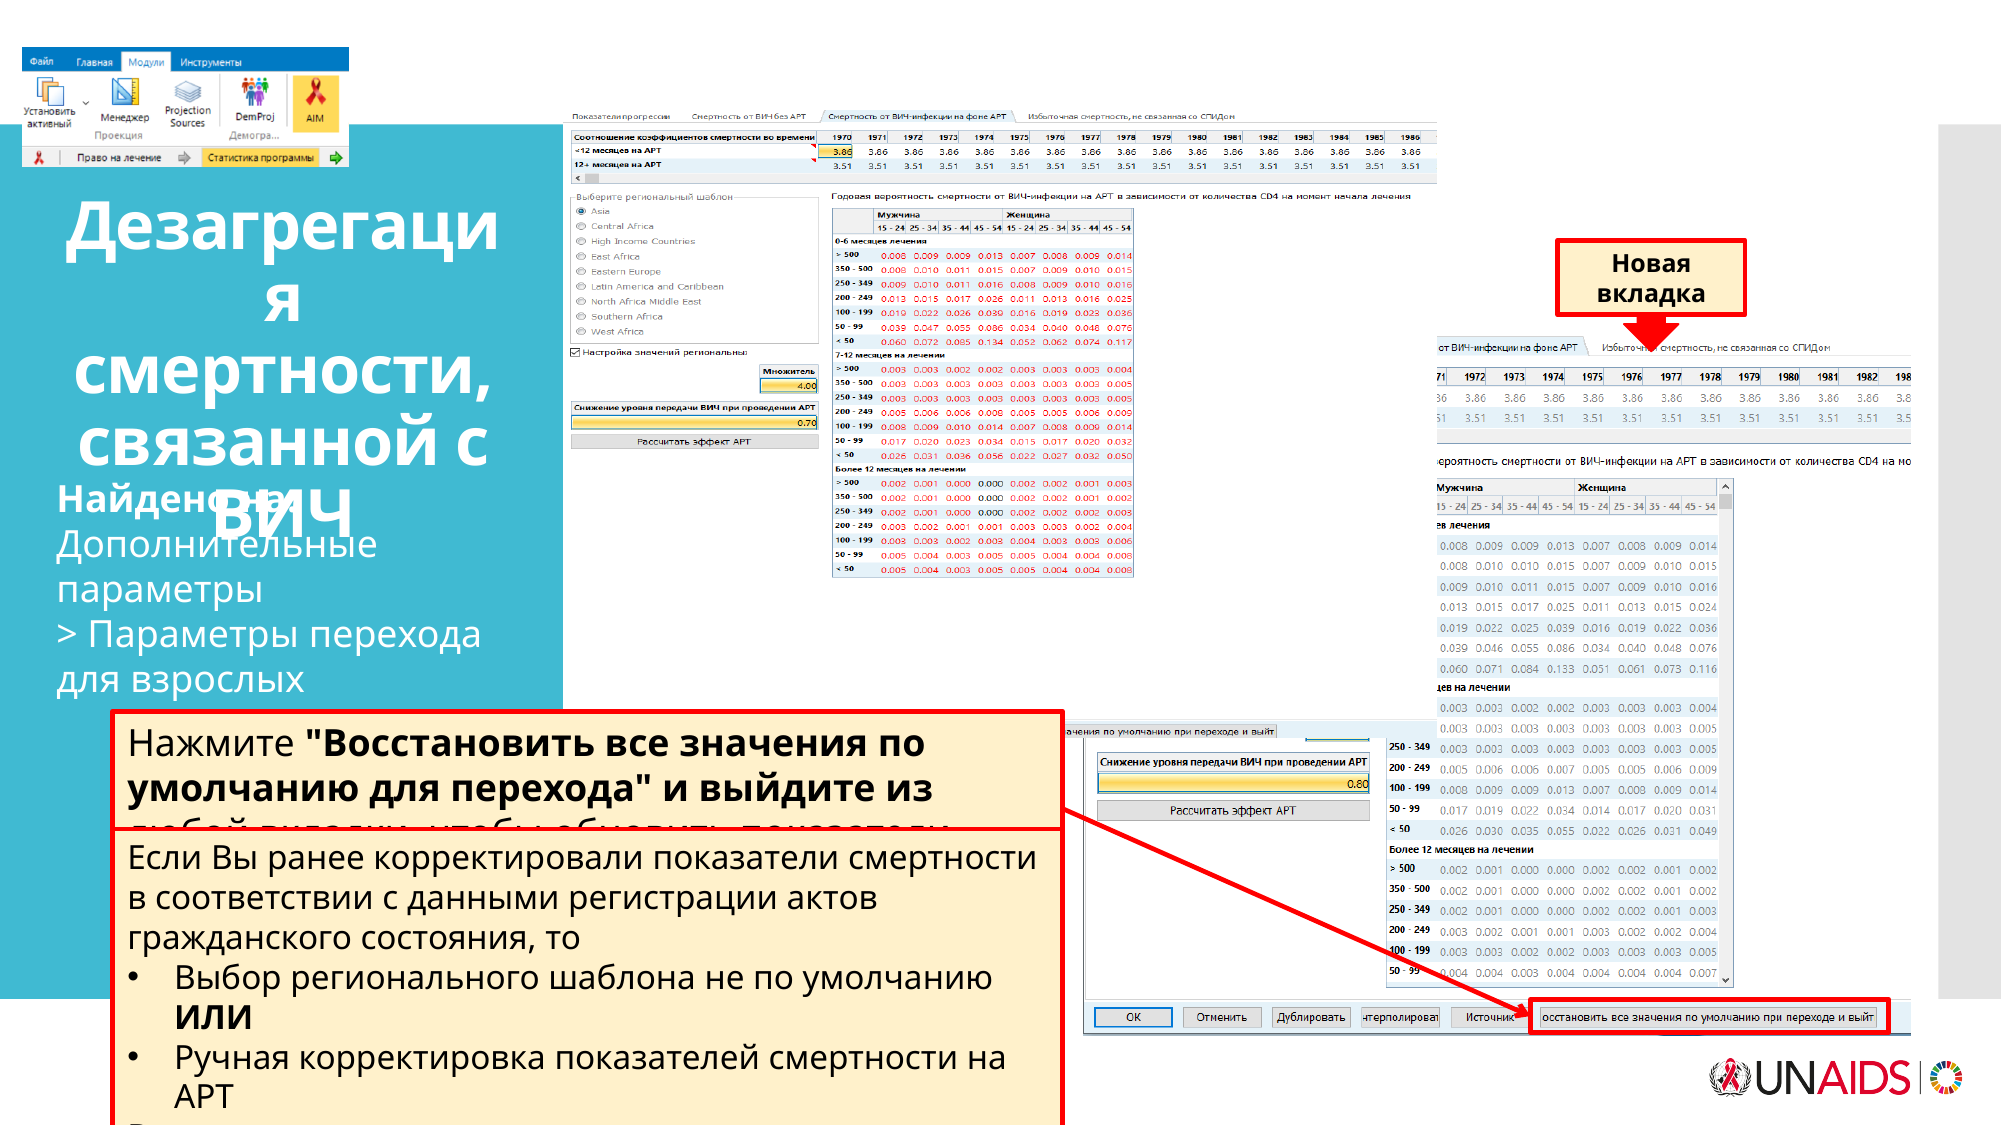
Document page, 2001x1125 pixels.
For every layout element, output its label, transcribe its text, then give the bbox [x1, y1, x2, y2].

text_box Если Вы ранее корректировали показатели смертности в соответствии с данными регистрации актов гражданского состояния, то Выбор регионального шаблона не по умолчанию ИЛИ Ручная корректировка показателей смертности на АРТ Вы можете внести те же изменения после восстановления настроек по умолчанию [112, 828, 1063, 1125]
picture [563, 110, 1911, 1036]
title Дезагрегация смертности, связанной с ВИЧ [41, 708, 525, 940]
picture [22, 46, 349, 168]
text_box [1062, 763, 1531, 1017]
text_box Нажмите "Восстановить все значения по умолчанию для перехода" и выйдите из любой вкладки, чтобы обновить показатели смертности. [112, 711, 1063, 828]
title Дезагрегация смертности, связанной с ВИЧ [41, 184, 525, 468]
picture [1709, 1058, 1963, 1097]
text_box Найдено на: Дополнительные параметры > Параметры перехода для взрослых [41, 468, 525, 708]
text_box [1557, 239, 1746, 352]
